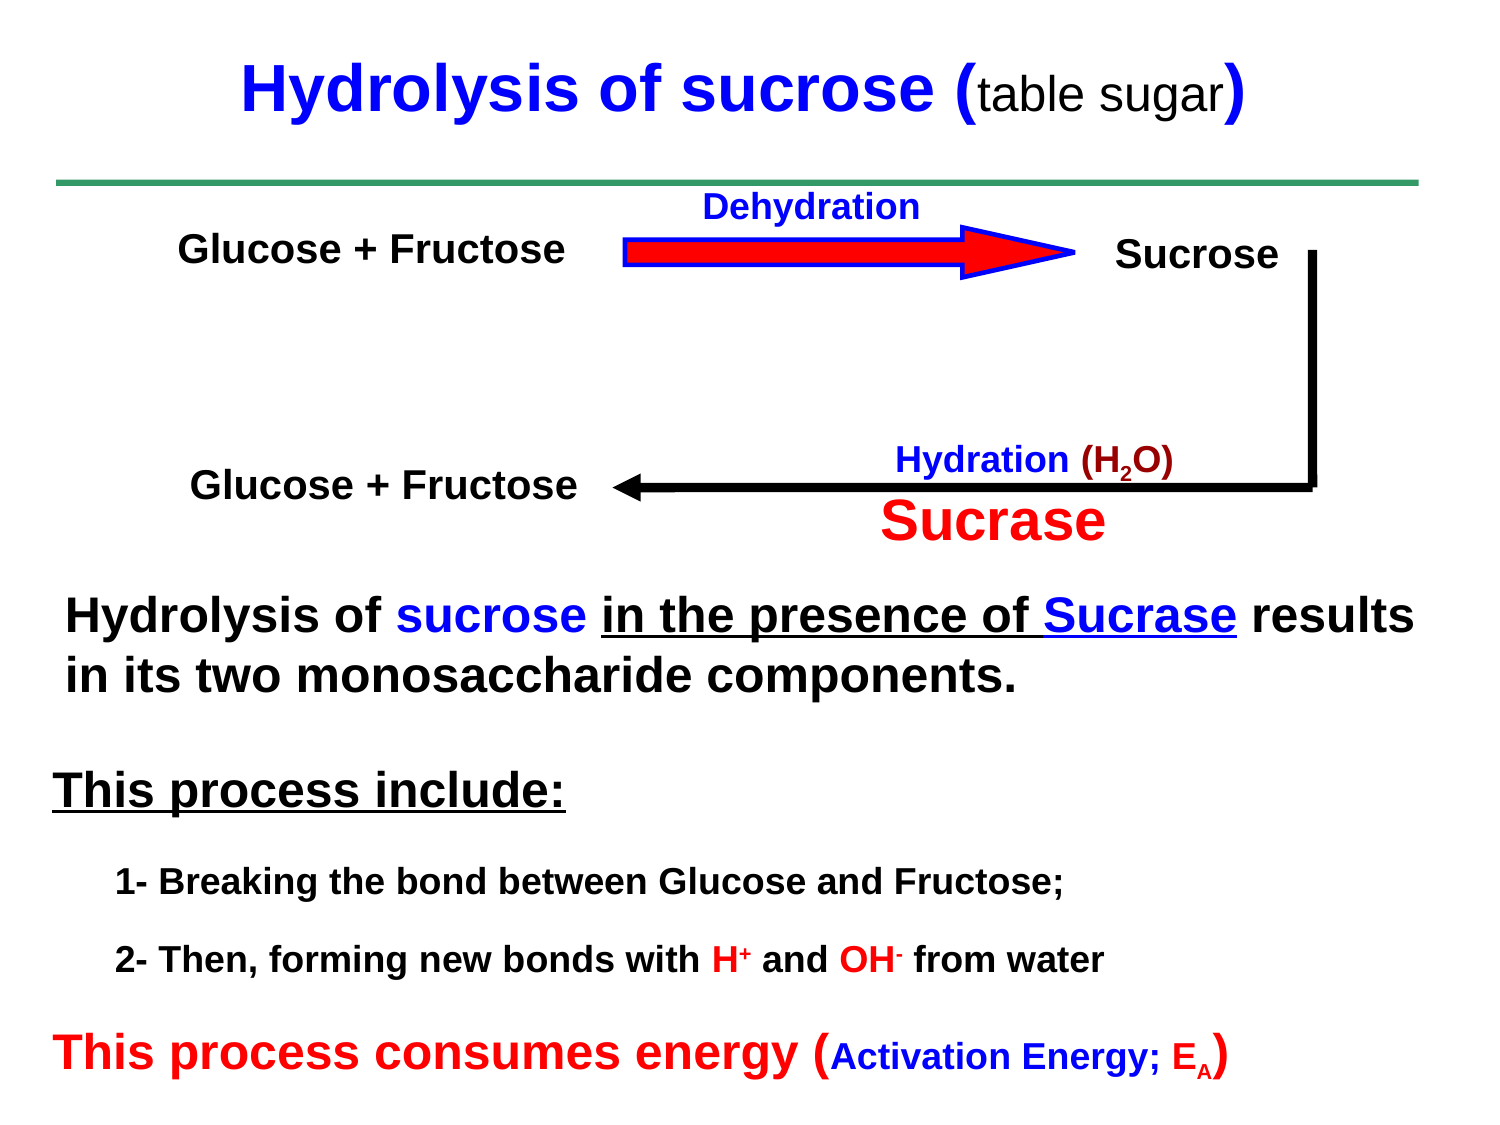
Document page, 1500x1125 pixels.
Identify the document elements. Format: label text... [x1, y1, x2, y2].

text_box Glucose + Fructose [162, 214, 600, 280]
text_box This process include: [37, 749, 650, 825]
text_box Hydrolysis of sucrose in the presence of Sucrase results in its two monosaccharide components. [50, 574, 1438, 710]
text_box Glucose + Fructose [174, 450, 607, 515]
text_box 1- Breaking the bond between Glucose and Fructose; [99, 849, 1275, 910]
text_box This process consumes energy (Activation Energy; EA) [37, 1012, 1350, 1091]
title Hydrolysis of sucrose (table sugar) [225, 45, 1300, 125]
text_box 2- Then, forming new bonds with H+ and OH- from water [99, 927, 1263, 987]
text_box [624, 174, 1326, 285]
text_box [612, 249, 1313, 561]
